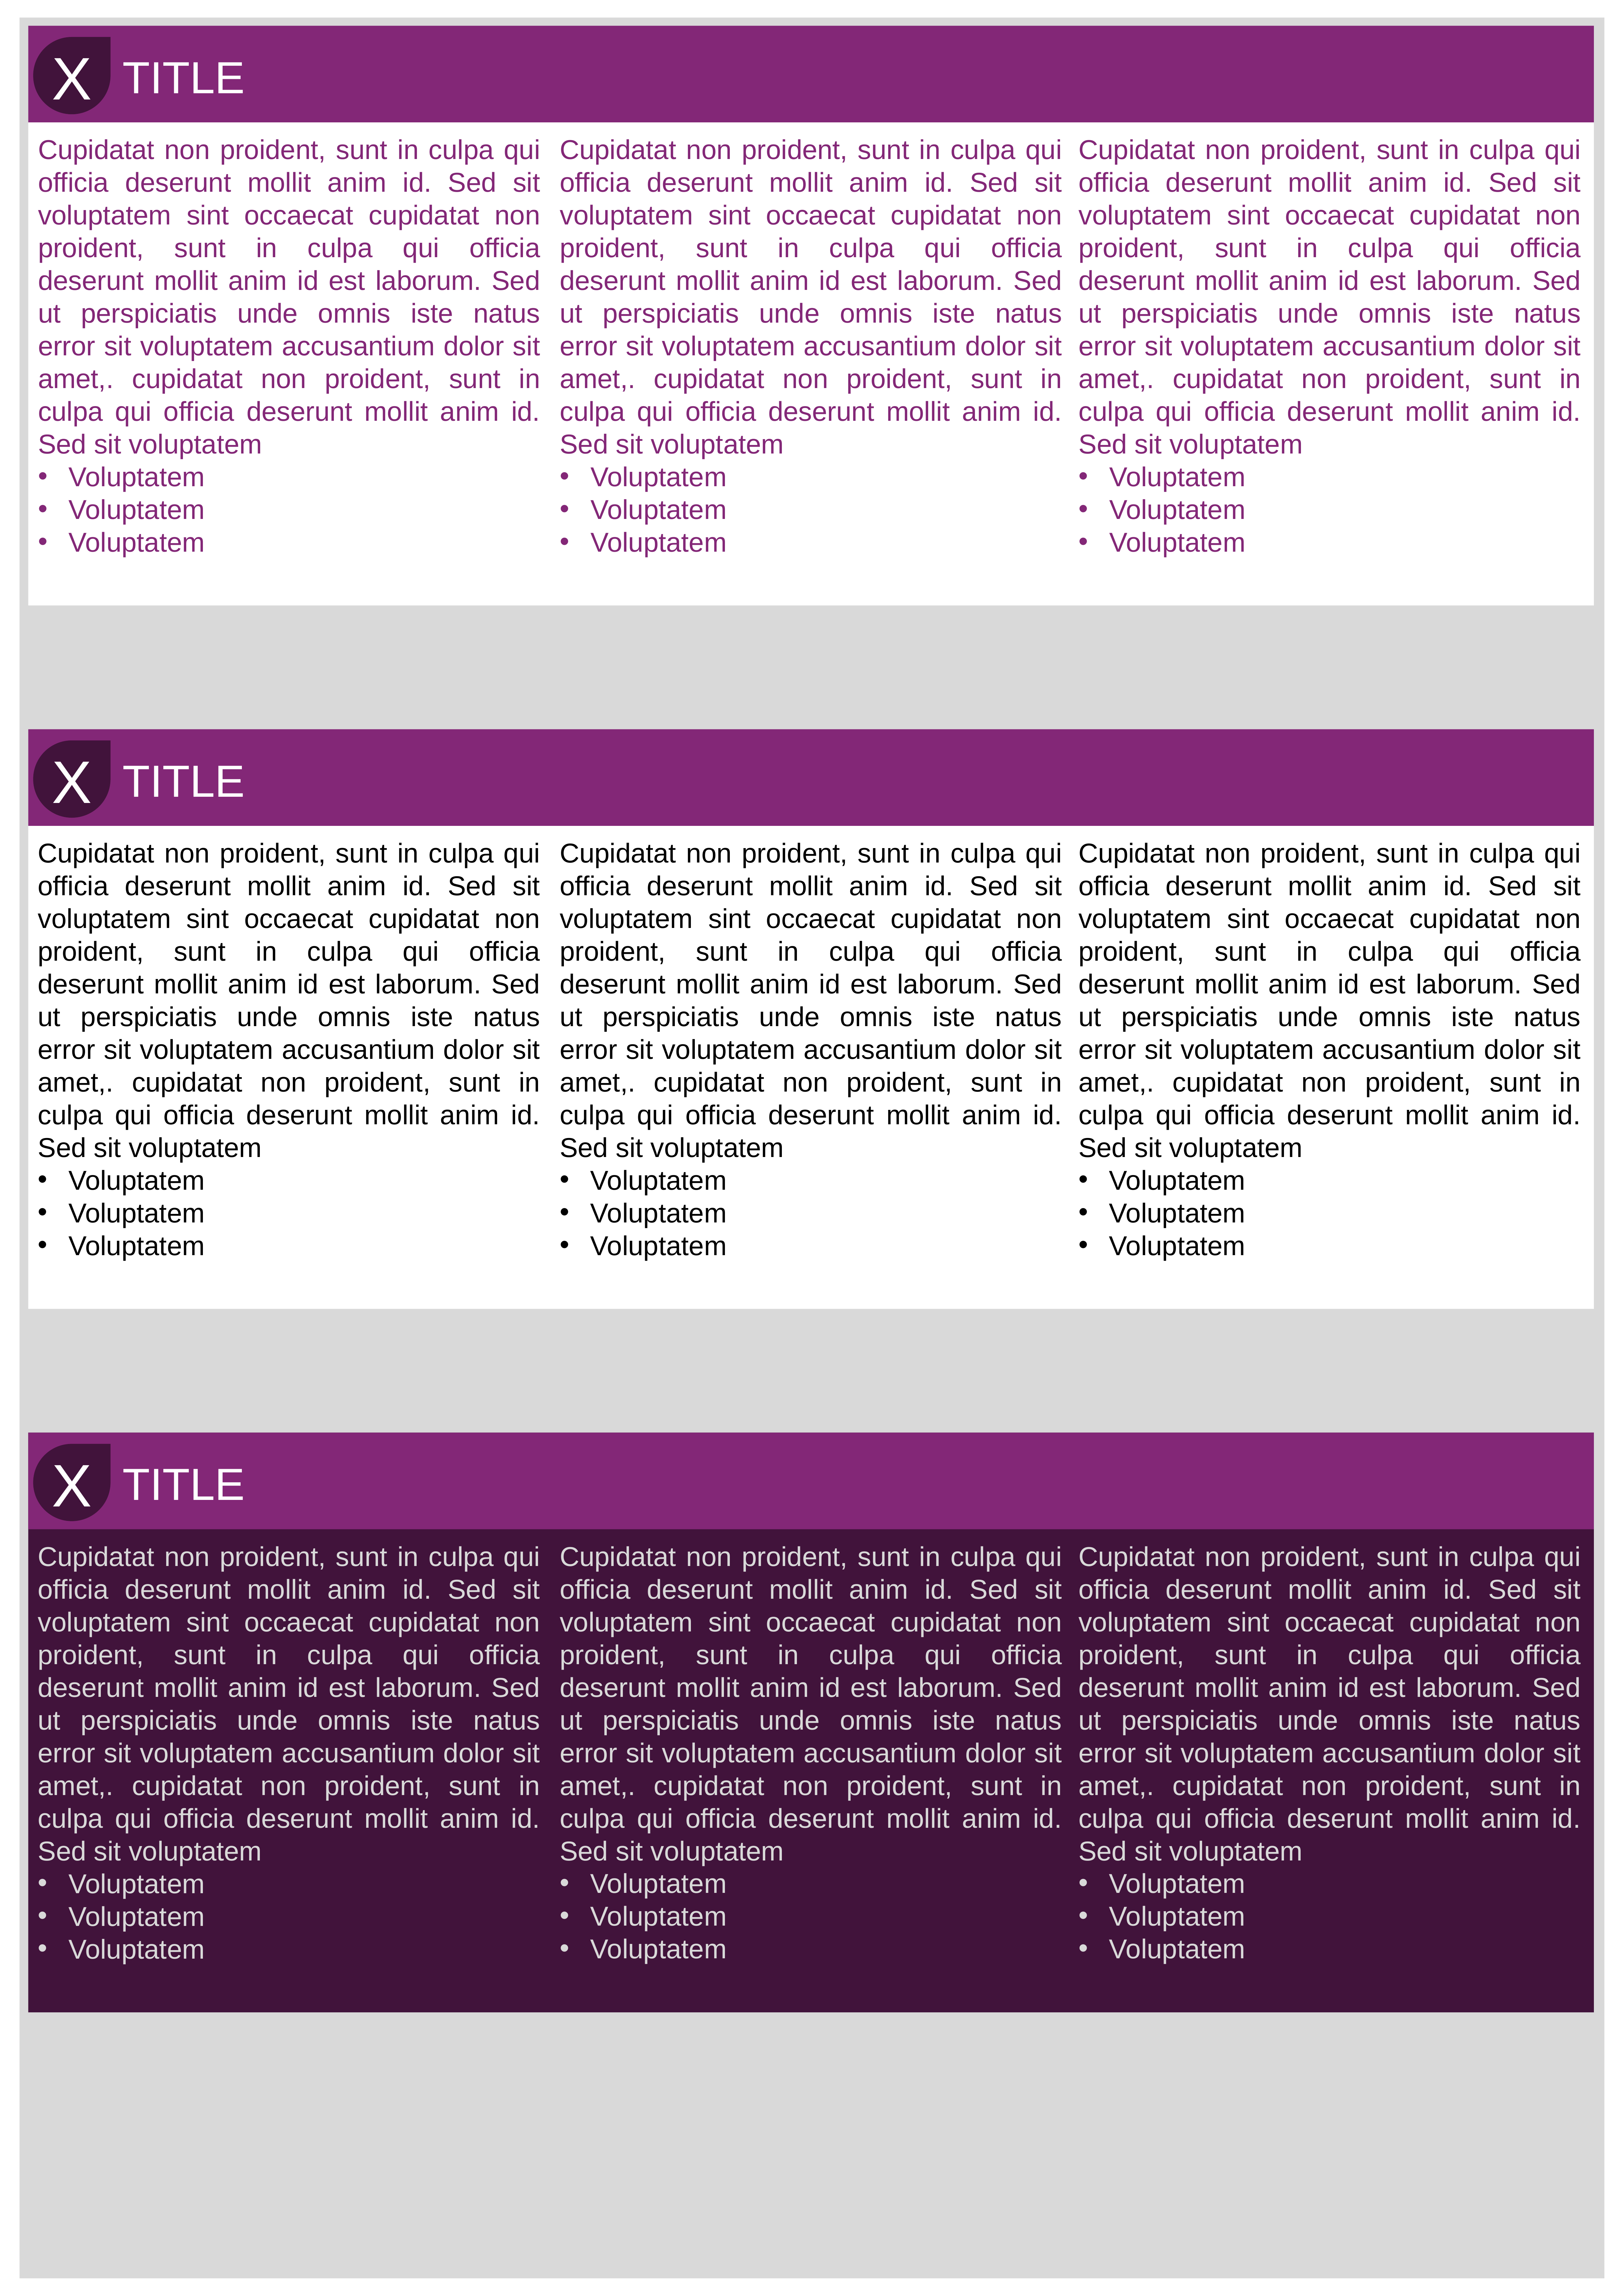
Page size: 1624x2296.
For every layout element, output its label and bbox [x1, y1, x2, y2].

text_box [28, 729, 1594, 1309]
text_box [28, 26, 1594, 606]
text_box [28, 1433, 1594, 2013]
